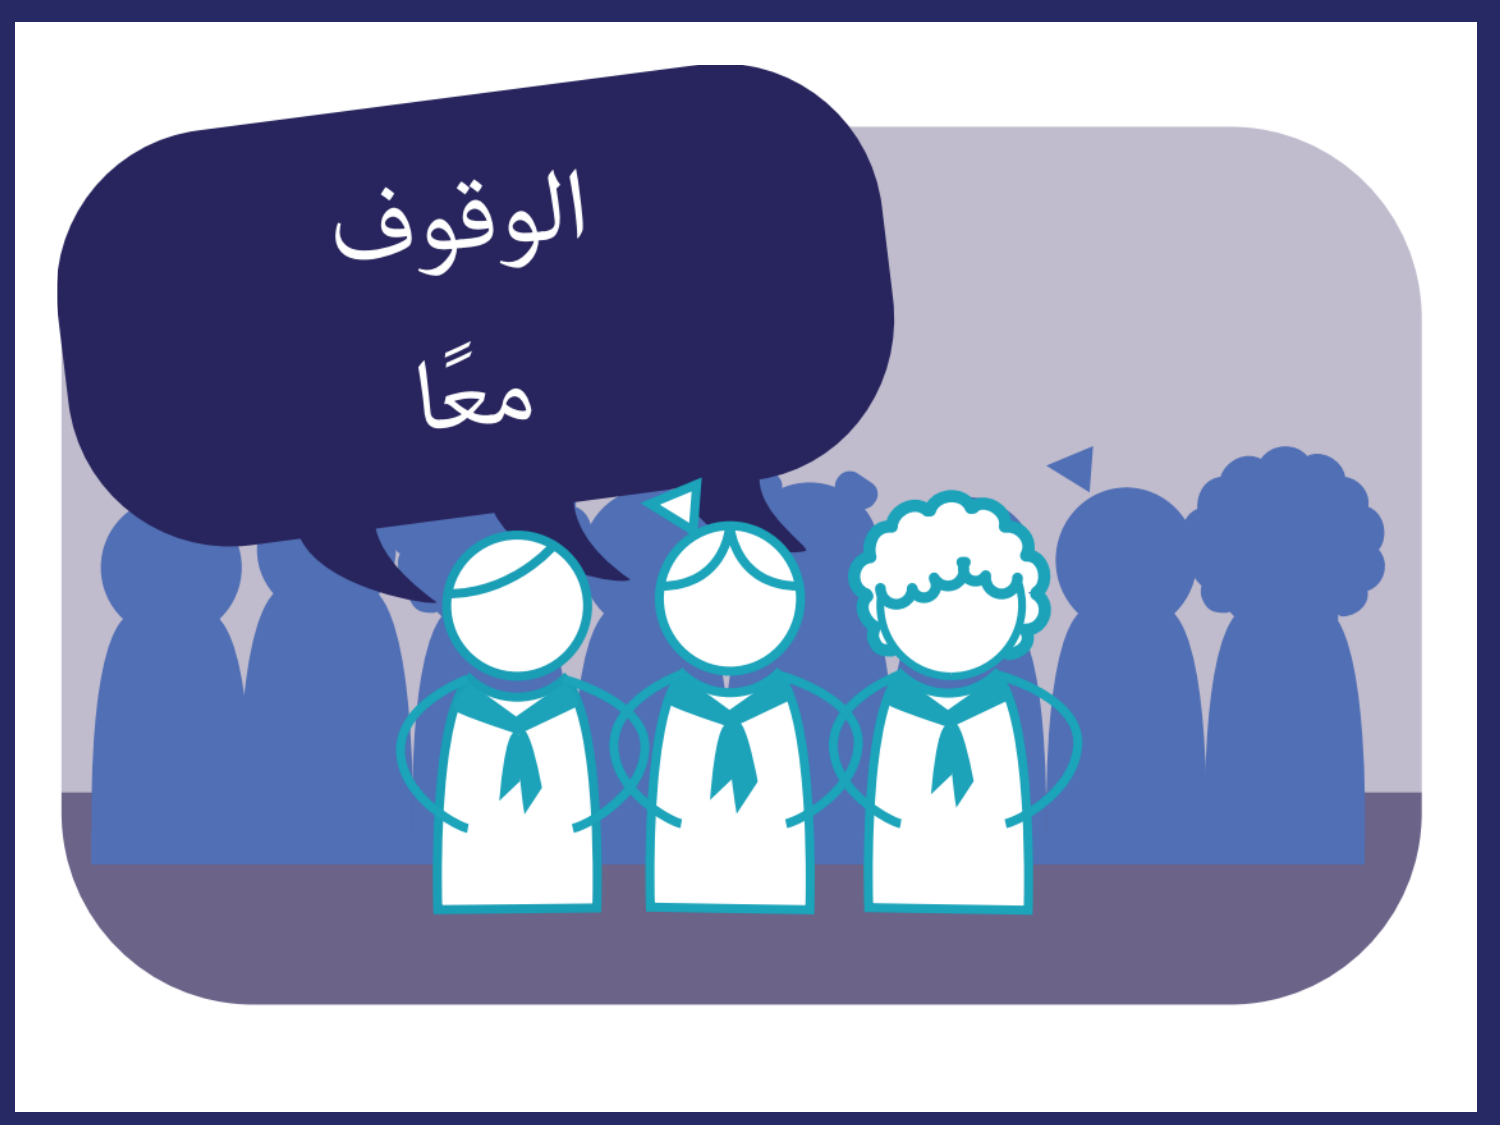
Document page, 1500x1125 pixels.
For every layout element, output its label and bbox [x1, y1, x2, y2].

picture [57, 65, 1435, 1008]
